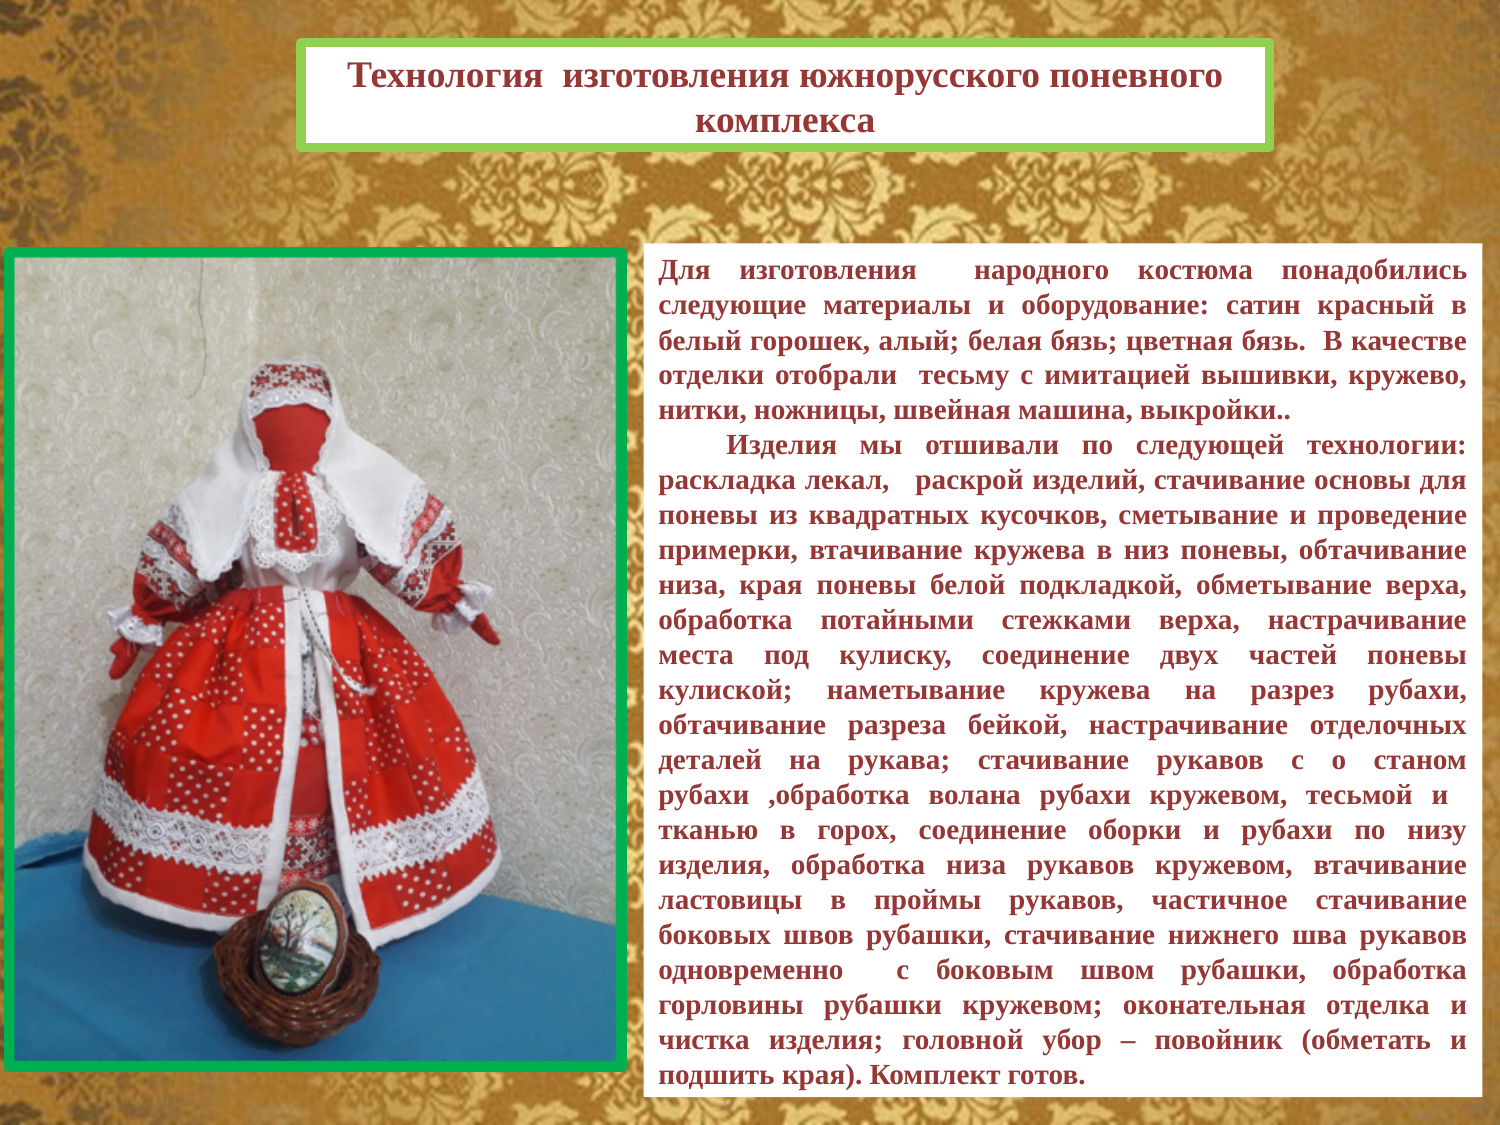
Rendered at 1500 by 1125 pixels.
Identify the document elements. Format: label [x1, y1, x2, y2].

picture [4, 247, 628, 1072]
list [0, 0, 1500, 1125]
